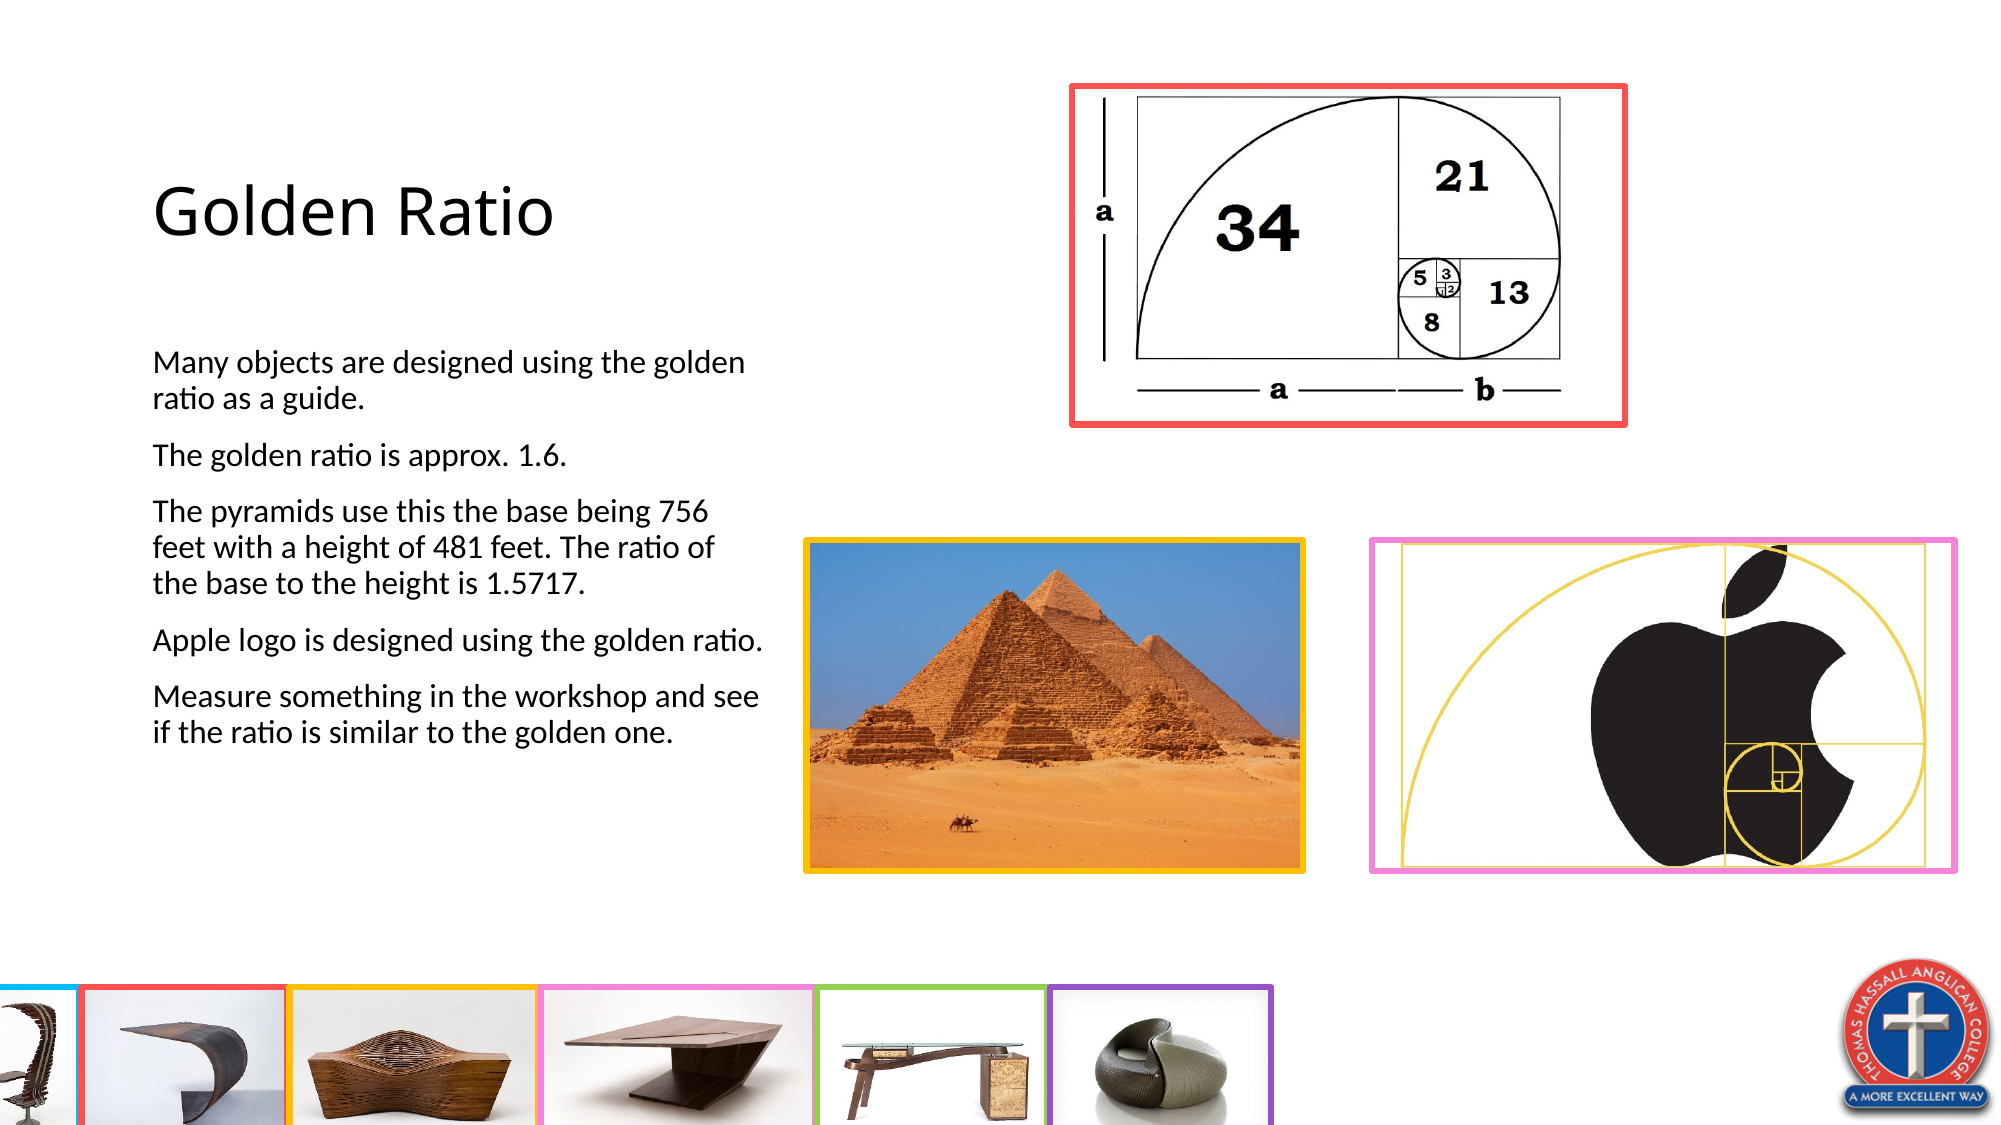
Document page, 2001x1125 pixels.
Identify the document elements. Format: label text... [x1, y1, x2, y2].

list Many objects are designed using the golden ratio as a guide. The golden ratio is approx. 1.6. The pyramids use this the base being 756 feet with a height of 481 feet. The ratio of the base to the height is 1.5717. Apple logo is designed using the golden ratio. Measure something in the workshop and see if the ratio is similar to the golden one. [137, 337, 783, 963]
picture [1835, 955, 1998, 1123]
title Golden Ratio [137, 75, 818, 338]
picture [1075, 89, 1623, 422]
picture [1374, 543, 1952, 868]
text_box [0, 989, 1269, 1125]
picture [809, 543, 1301, 869]
